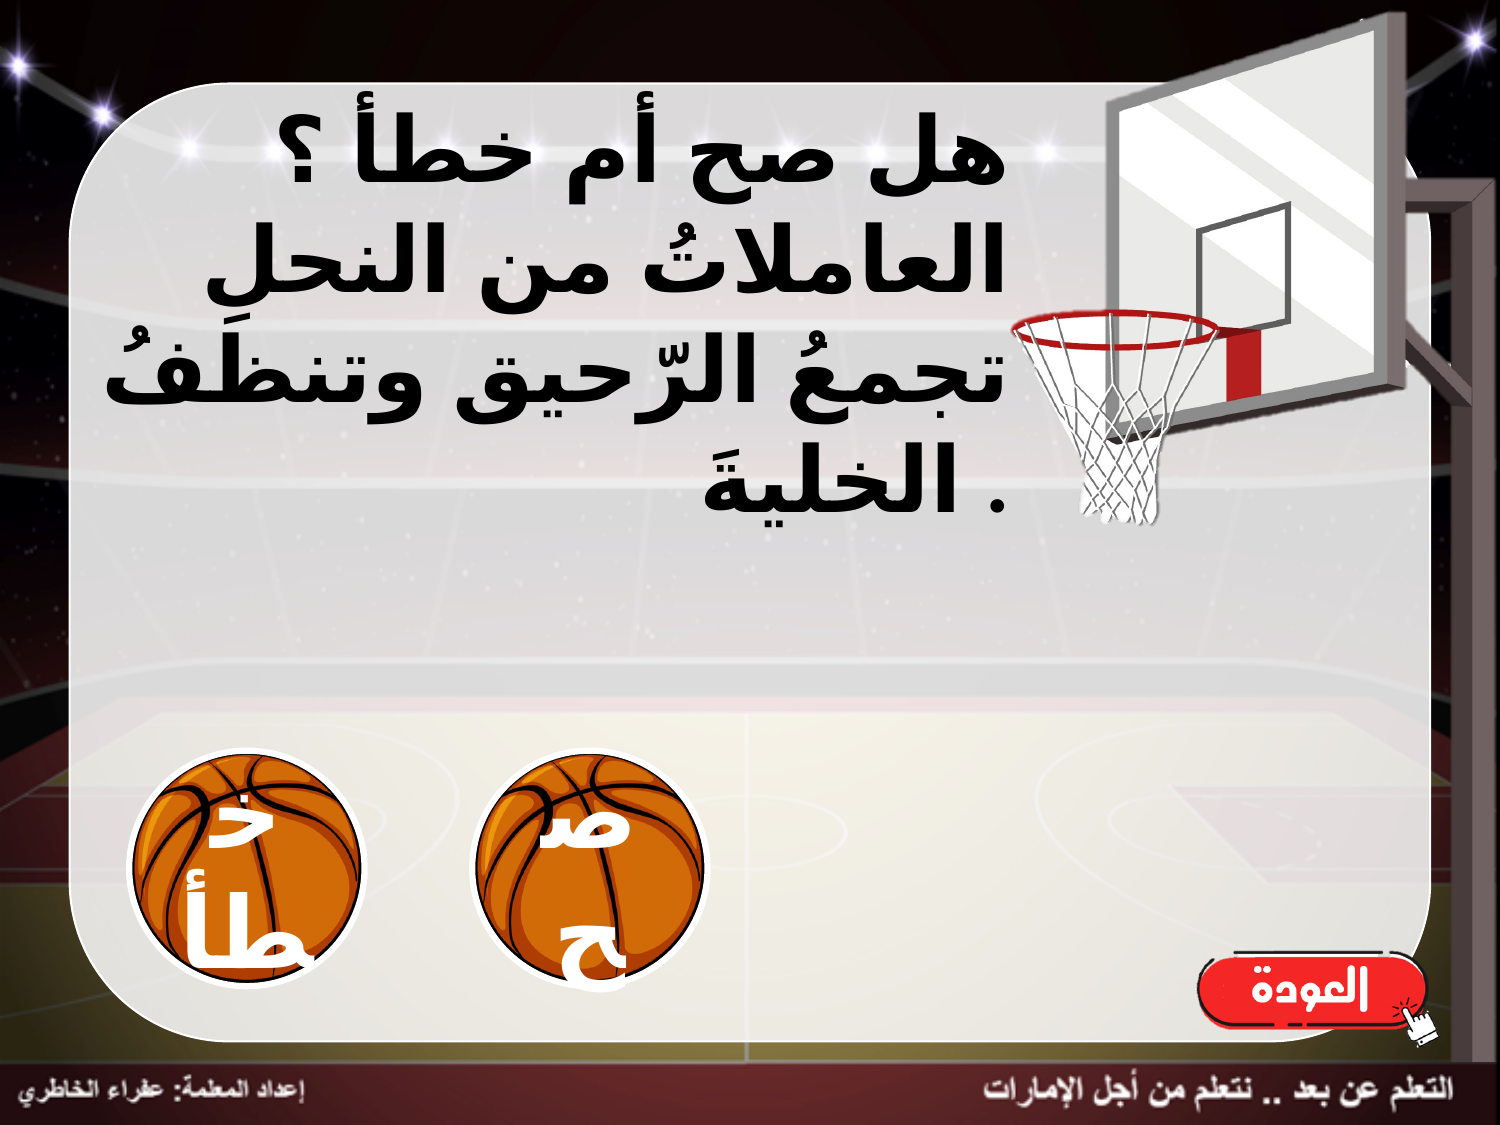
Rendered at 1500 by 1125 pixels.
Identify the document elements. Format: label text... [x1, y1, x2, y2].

text_box خطأ [128, 749, 366, 988]
picture [0, 0, 1500, 1125]
text_box هل صح أم خطأ ؟ العاملاتُ من النحلِ تجمعُ الرّحيق وتنظفُ الخليةَ . [49, 83, 713, 539]
text_box [68, 539, 713, 1043]
text_box صح [471, 749, 709, 988]
